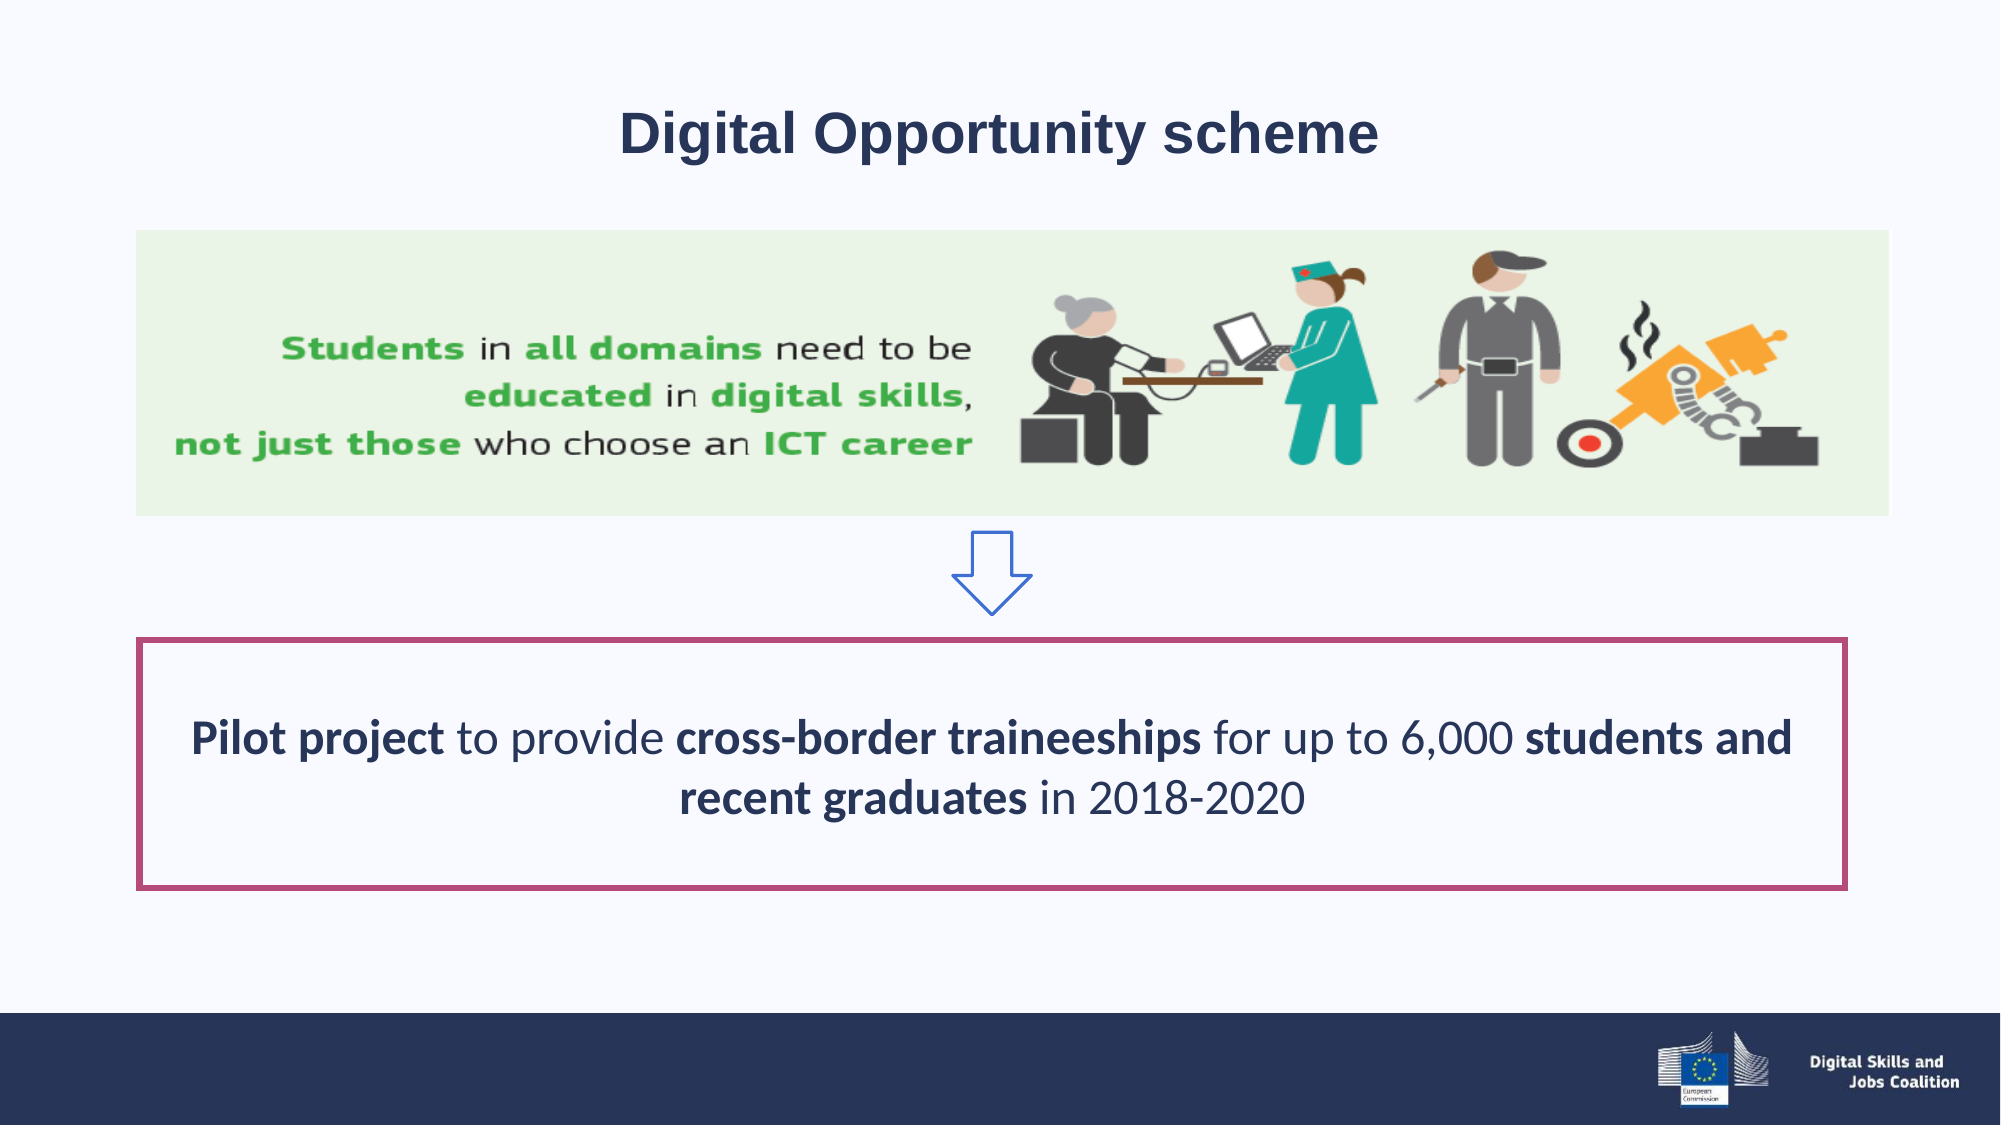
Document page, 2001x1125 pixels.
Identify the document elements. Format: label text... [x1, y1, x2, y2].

picture [1602, 1013, 2000, 1125]
text_box [952, 532, 1032, 615]
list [136, 230, 1892, 516]
title Digital Opportunity scheme [137, 75, 1863, 194]
text_box Pilot project to provide cross-border traineeships for up to 6,000 students and recent graduates in 2018-2020 [139, 640, 1845, 889]
